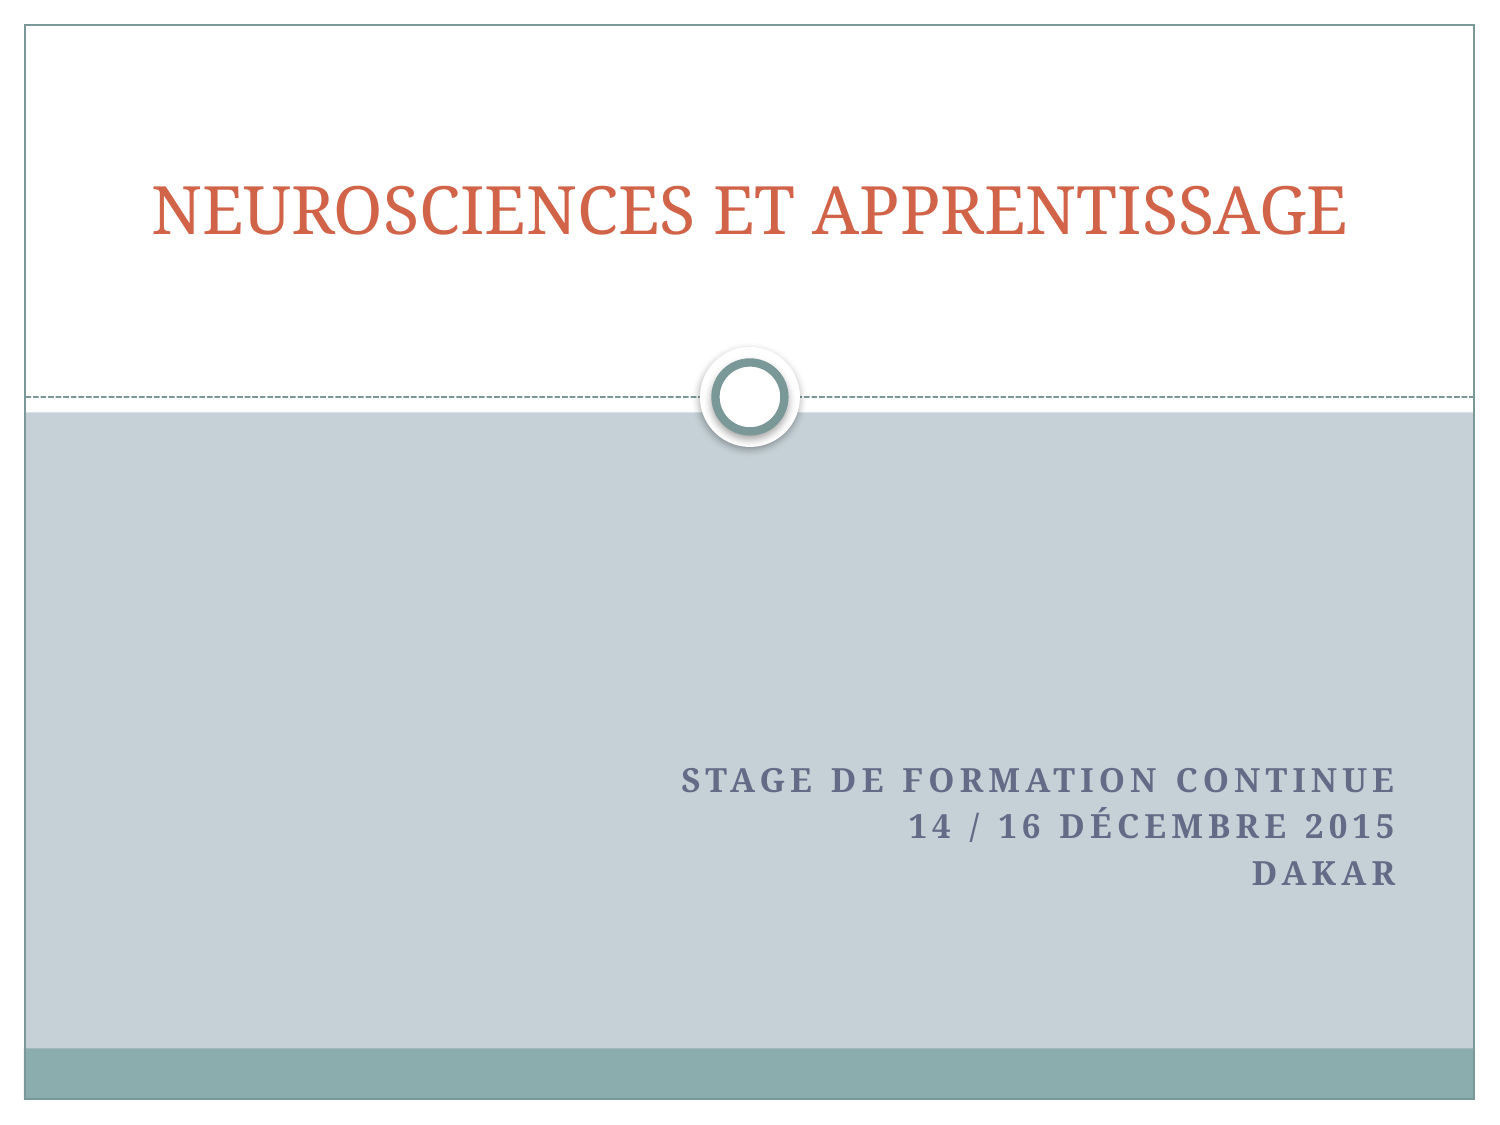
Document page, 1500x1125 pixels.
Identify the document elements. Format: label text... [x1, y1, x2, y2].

subtitle Stage de formation continue 14 / 16 décembre 2015 dakar [360, 751, 1411, 969]
title NEUROSCIENCES ET APPRENTISSAGE [112, 62, 1388, 256]
